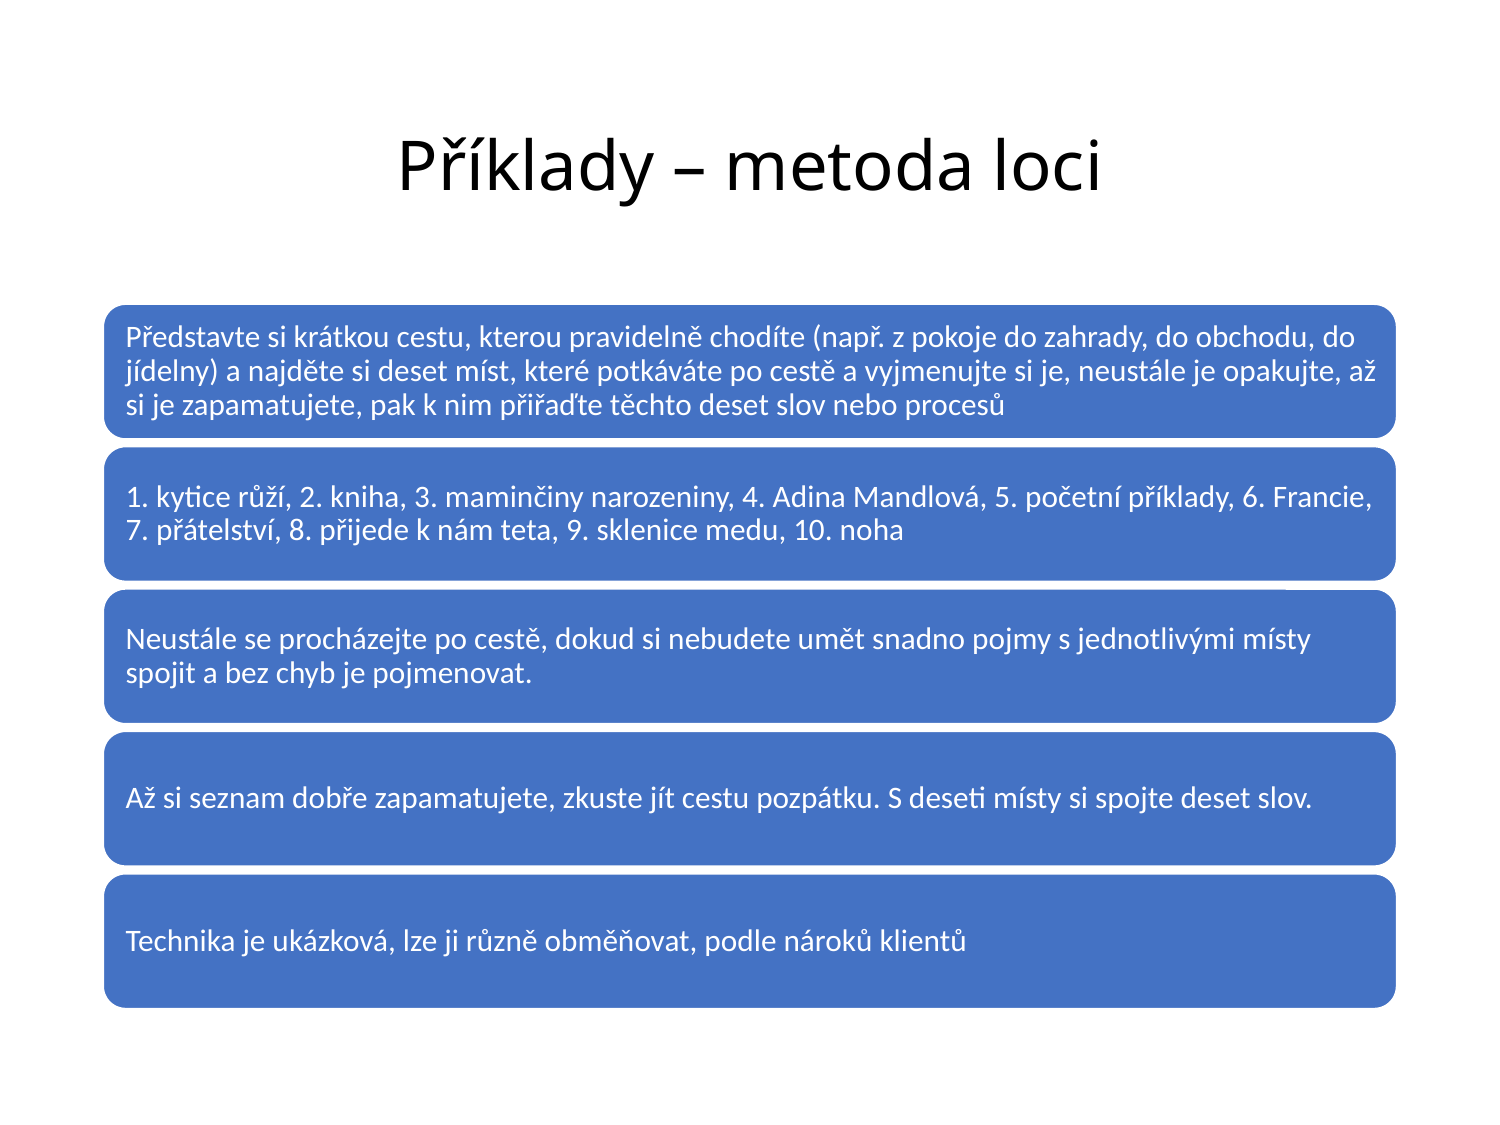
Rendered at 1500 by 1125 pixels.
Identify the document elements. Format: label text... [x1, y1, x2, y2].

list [103, 299, 1397, 1014]
title Příklady – metoda loci [103, 59, 1397, 278]
